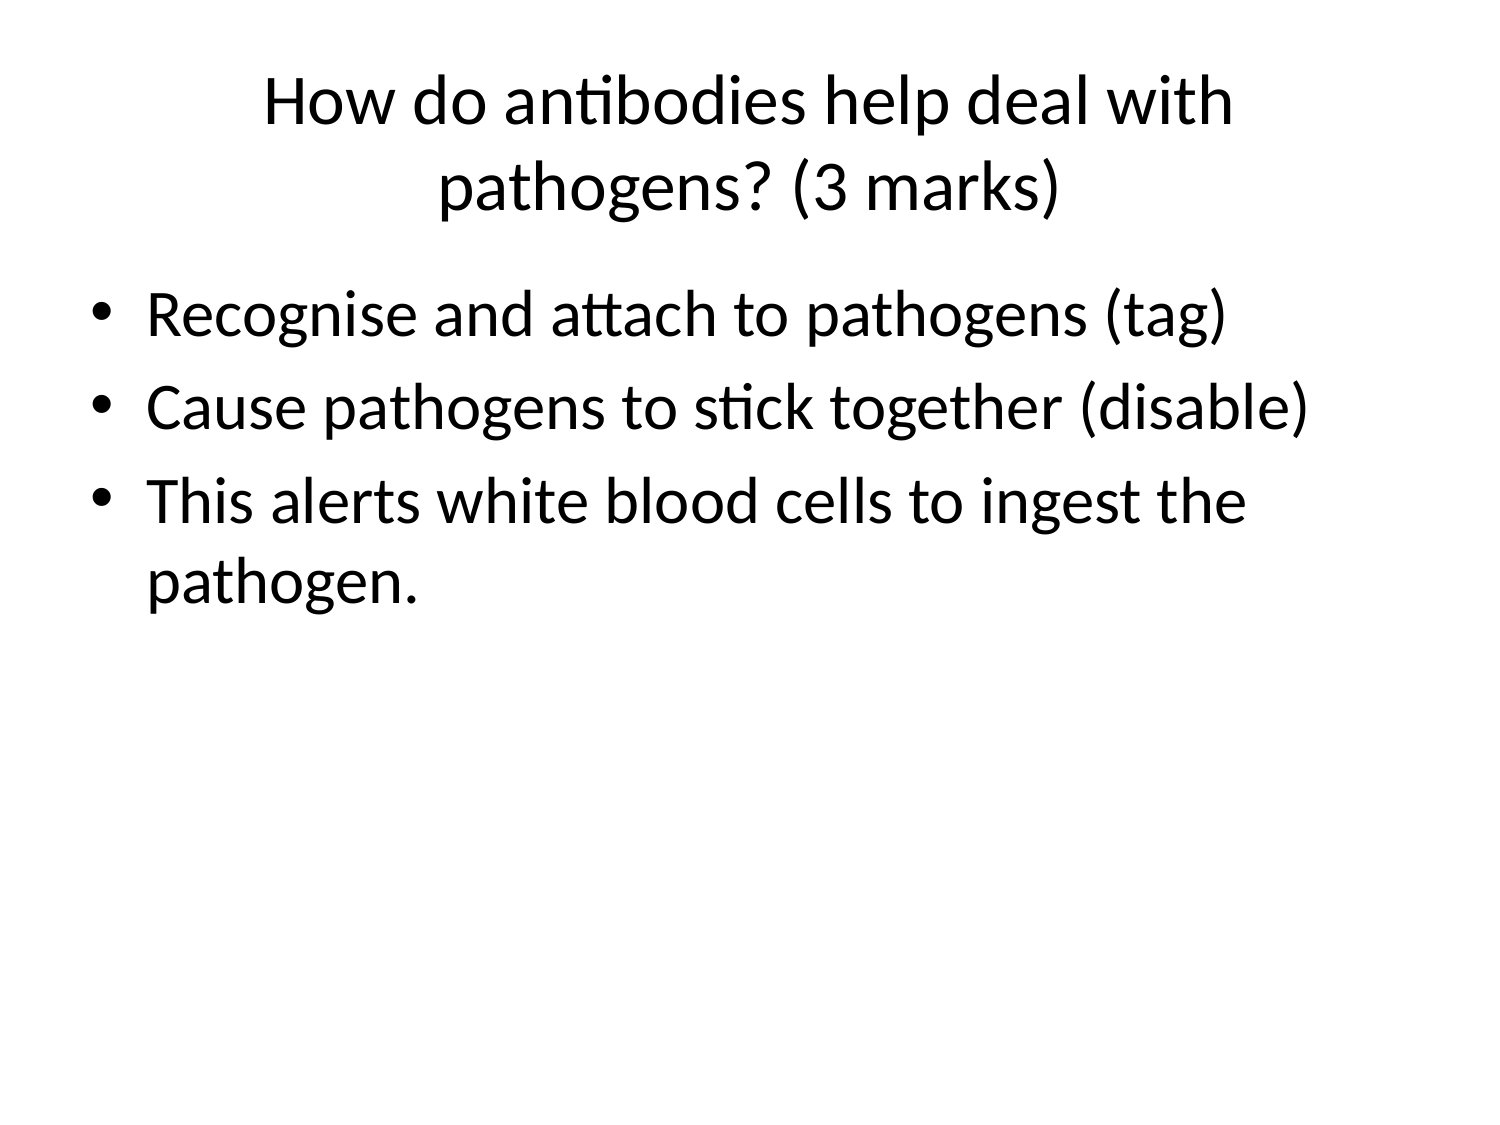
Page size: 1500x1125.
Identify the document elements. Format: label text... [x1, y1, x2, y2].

list Recognise and attach to pathogens (tag) Cause pathogens to stick together (disable) This alerts white blood cells to ingest the pathogen. [75, 262, 1425, 1005]
title How do antibodies help deal with pathogens? (3 marks) [75, 45, 1425, 233]
